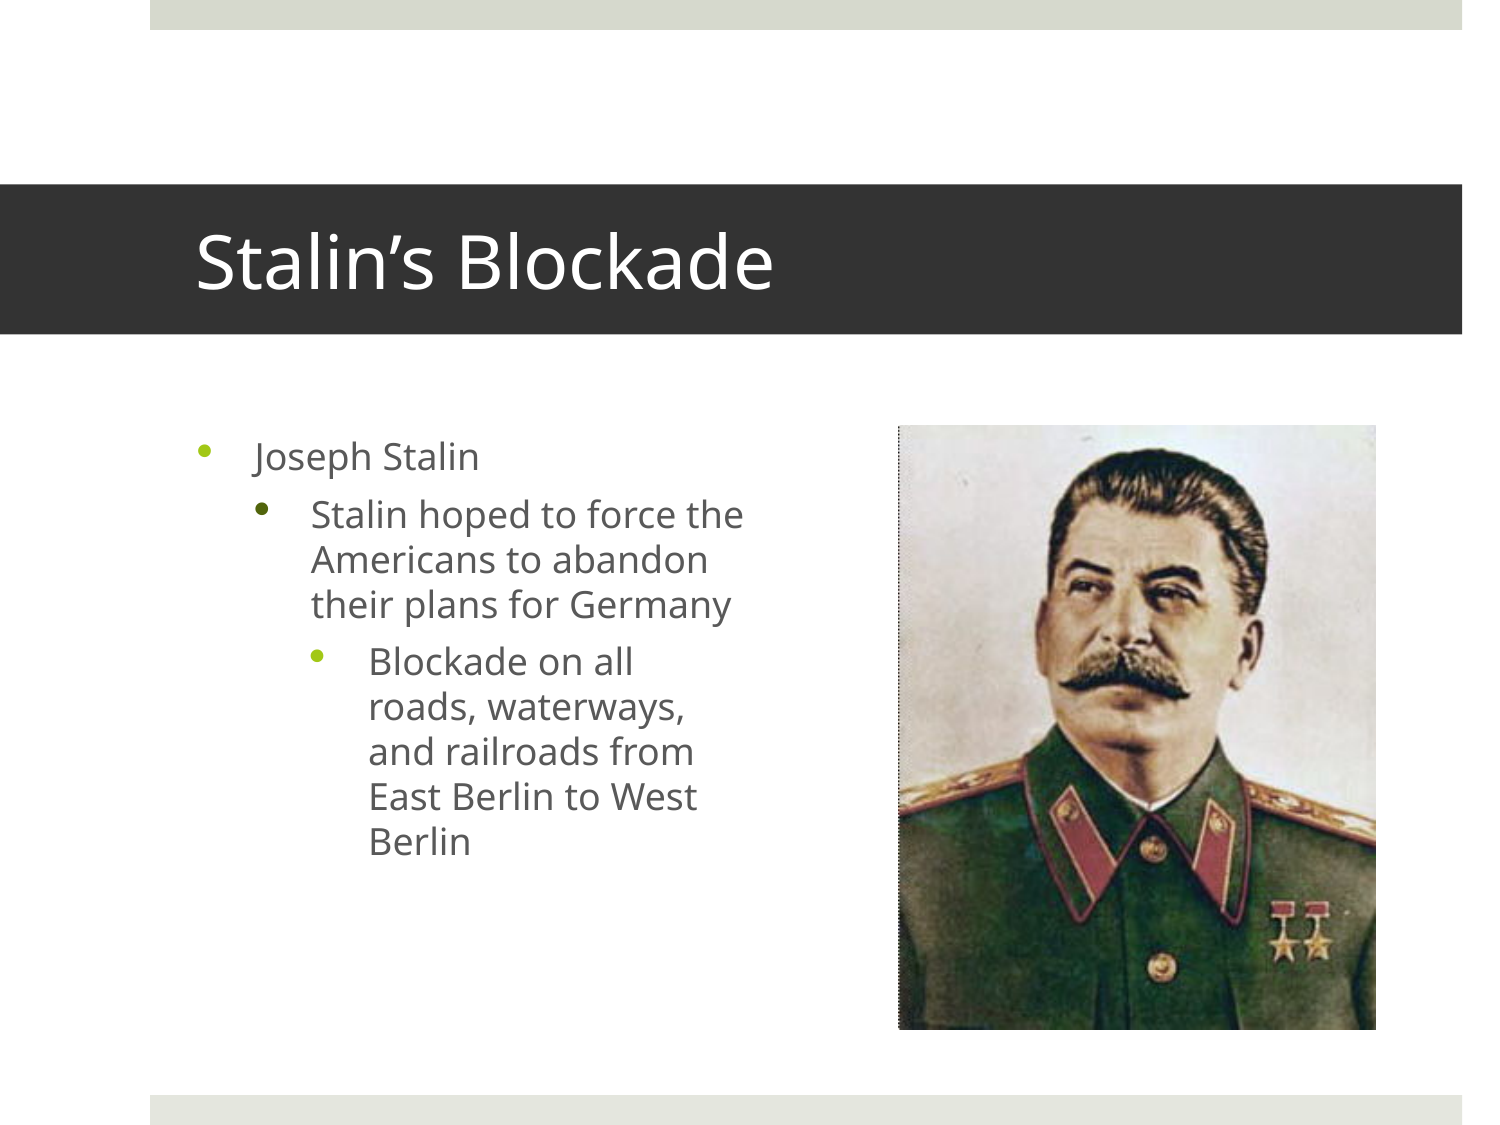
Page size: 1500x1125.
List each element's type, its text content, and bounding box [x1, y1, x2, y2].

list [843, 425, 1430, 1031]
title Stalin’s Blockade [0, 184, 1463, 335]
list Joseph Stalin Stalin hoped to force the Americans to abandon their plans for Germany Blockade on all roads, waterways, and railroads from East Berlin to West Berlin [183, 425, 769, 1030]
